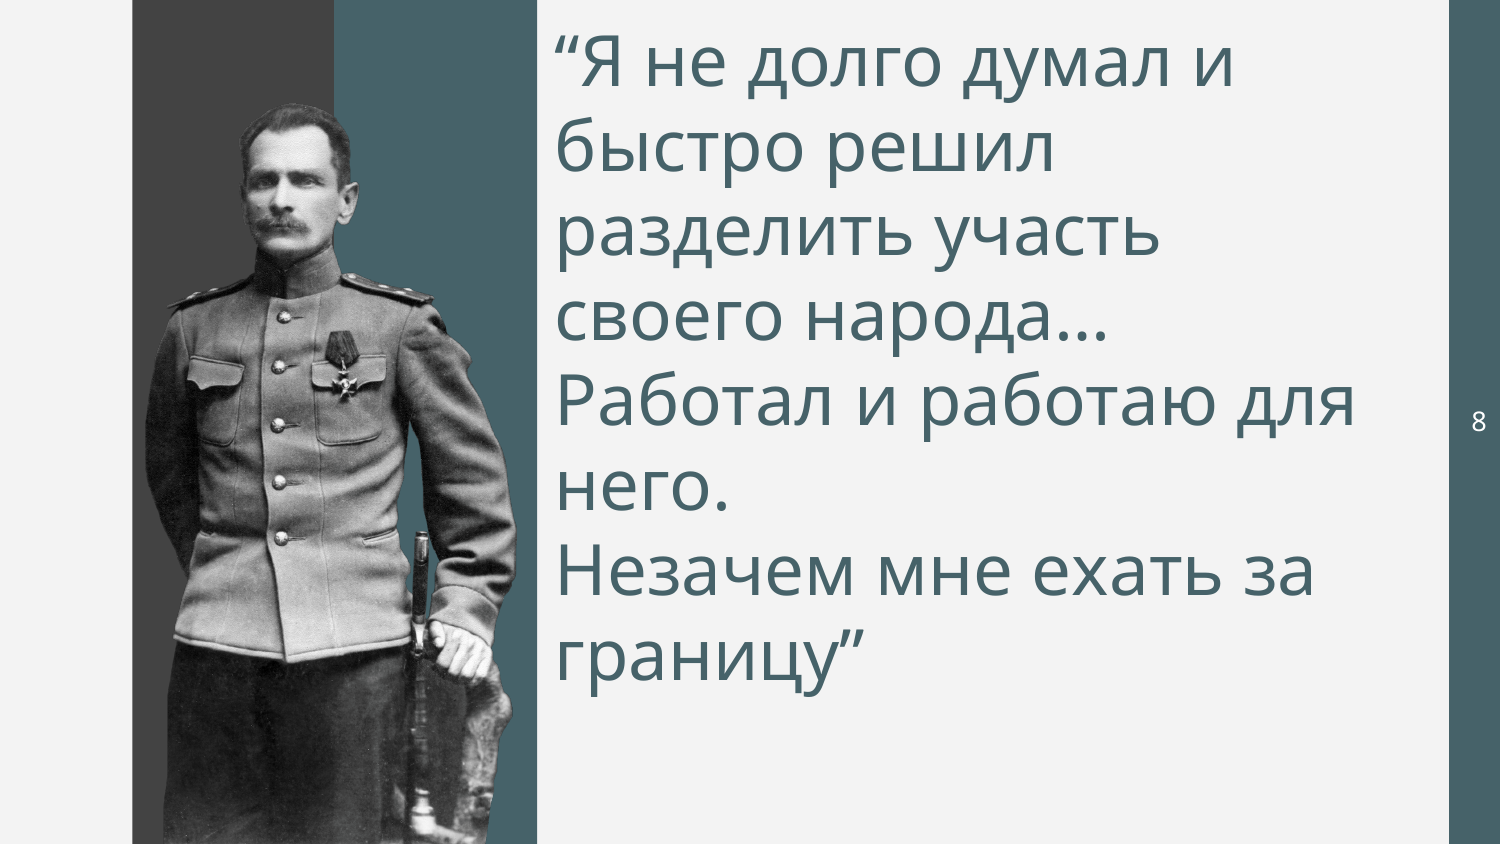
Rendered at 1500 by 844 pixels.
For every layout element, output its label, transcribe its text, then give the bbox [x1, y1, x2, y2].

picture [145, 103, 517, 844]
title “Я не долго думал и быстро решил разделить участь своего народа… Работал и работаю для него. Незачем мне ехать за границу” [539, 45, 1411, 738]
slide_number ‹#› [1434, 389, 1500, 455]
